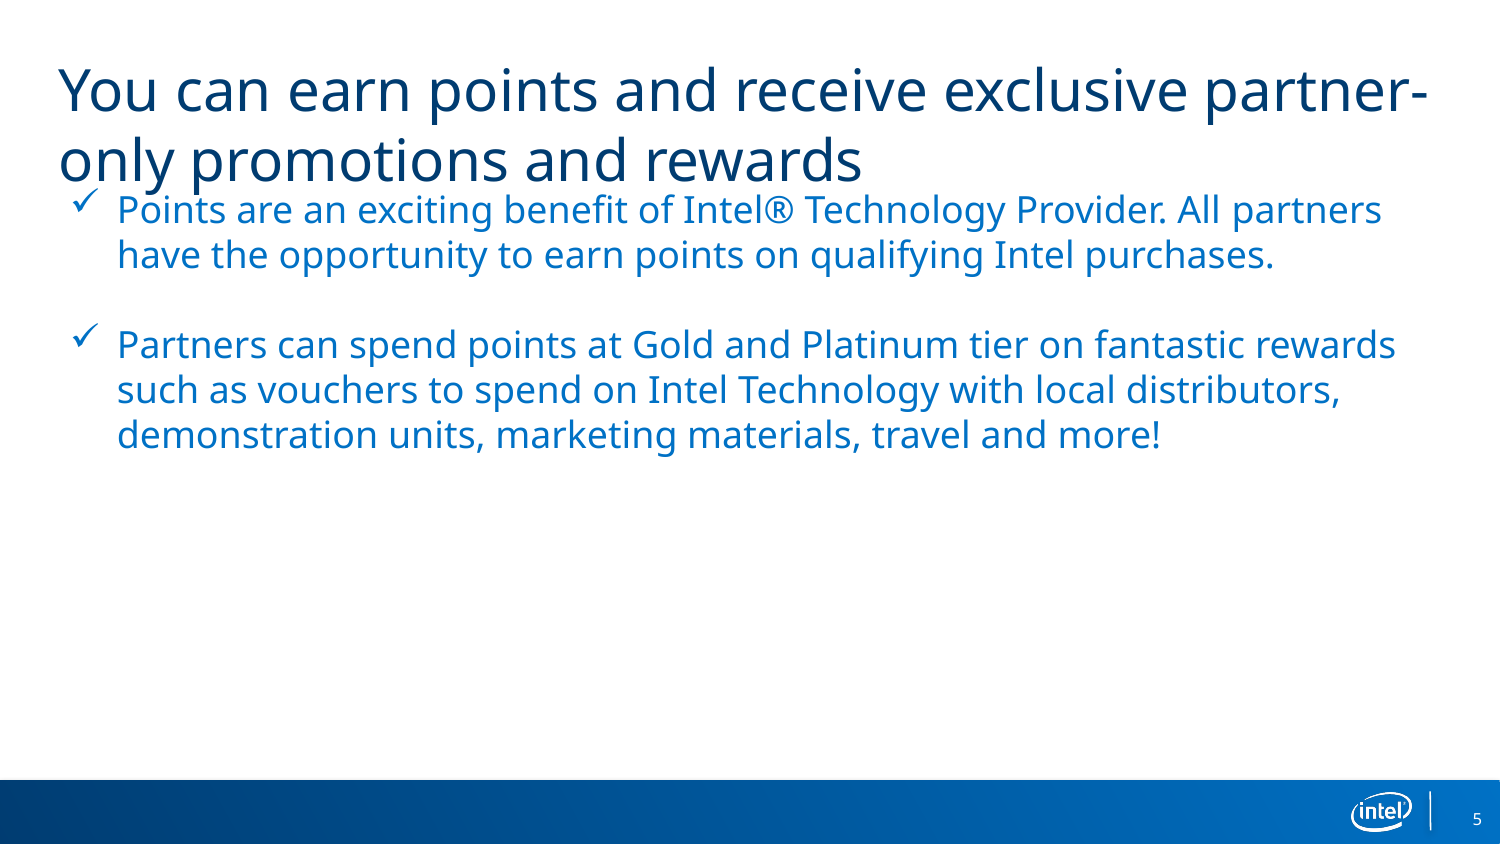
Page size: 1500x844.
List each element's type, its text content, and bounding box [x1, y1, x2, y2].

text_box You can earn points and receive exclusive partner-only promotions and rewards [58, 53, 1439, 98]
picture [1351, 792, 1412, 798]
slide_number 5 [1312, 798, 1483, 844]
text_box Points are an exciting benefit of Intel® Technology Provider. All partners have the opportunity to earn points on qualifying Intel purchases. Partners can spend points at Gold and Platinum tier on fantastic rewards such as vouchers to spend on Intel Technology with local distributors, demonstration units, marketing materials, travel and more! [58, 180, 1439, 552]
